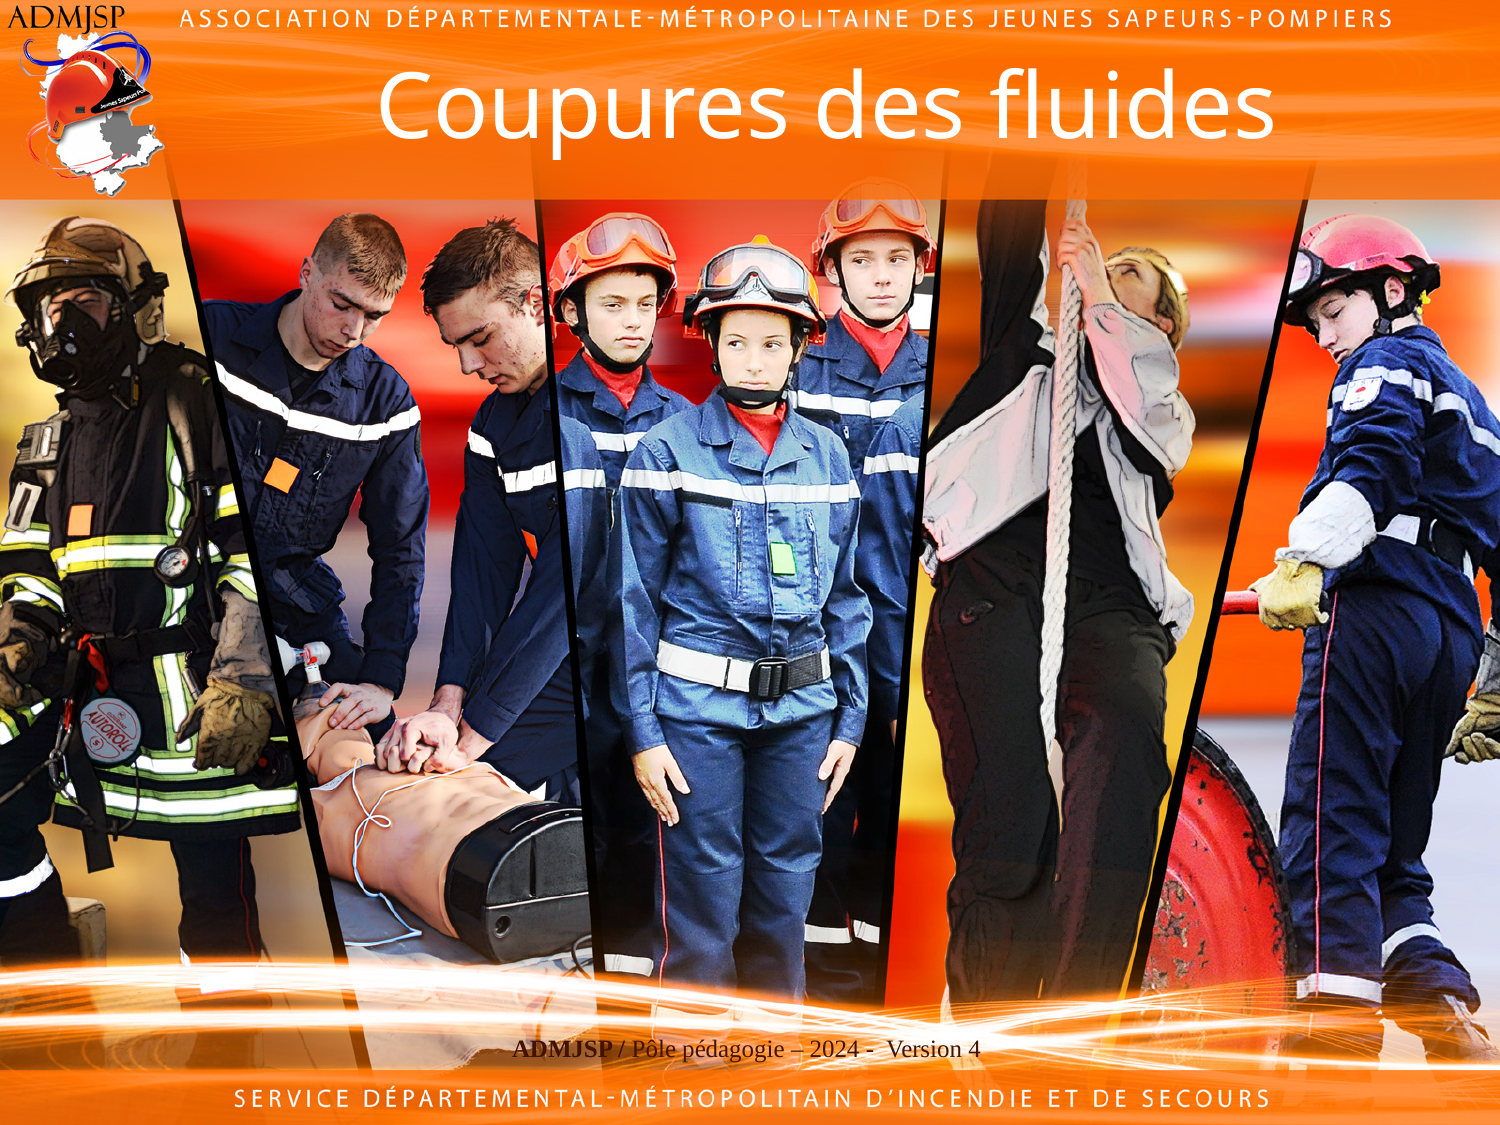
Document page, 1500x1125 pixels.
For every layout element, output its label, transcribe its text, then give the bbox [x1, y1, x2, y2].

title Coupures des fluides [194, 7, 1459, 197]
picture [0, 0, 1500, 1025]
picture [0, 1070, 1500, 1125]
text_box ADMJSP / Pôle pédagogie – 2024 - Version 4 [0, 1025, 1500, 1070]
